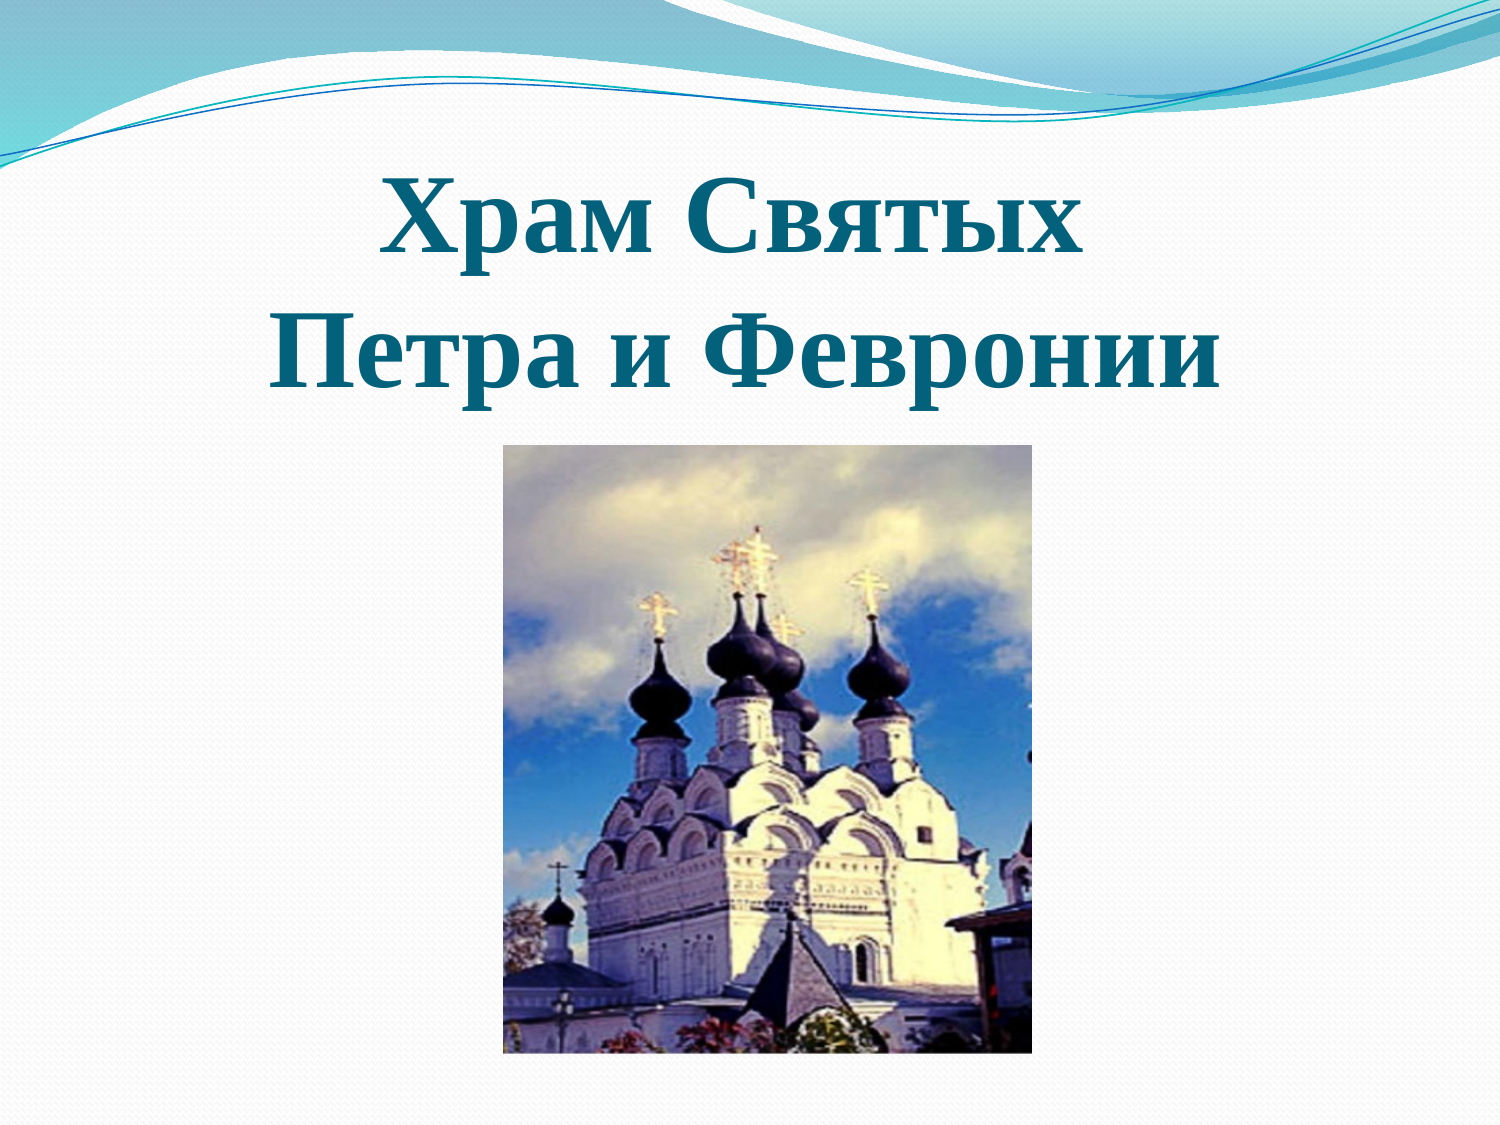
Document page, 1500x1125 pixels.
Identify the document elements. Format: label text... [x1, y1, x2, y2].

title Храм Святых Петра и Февронии [70, 152, 1421, 411]
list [503, 445, 1032, 1055]
